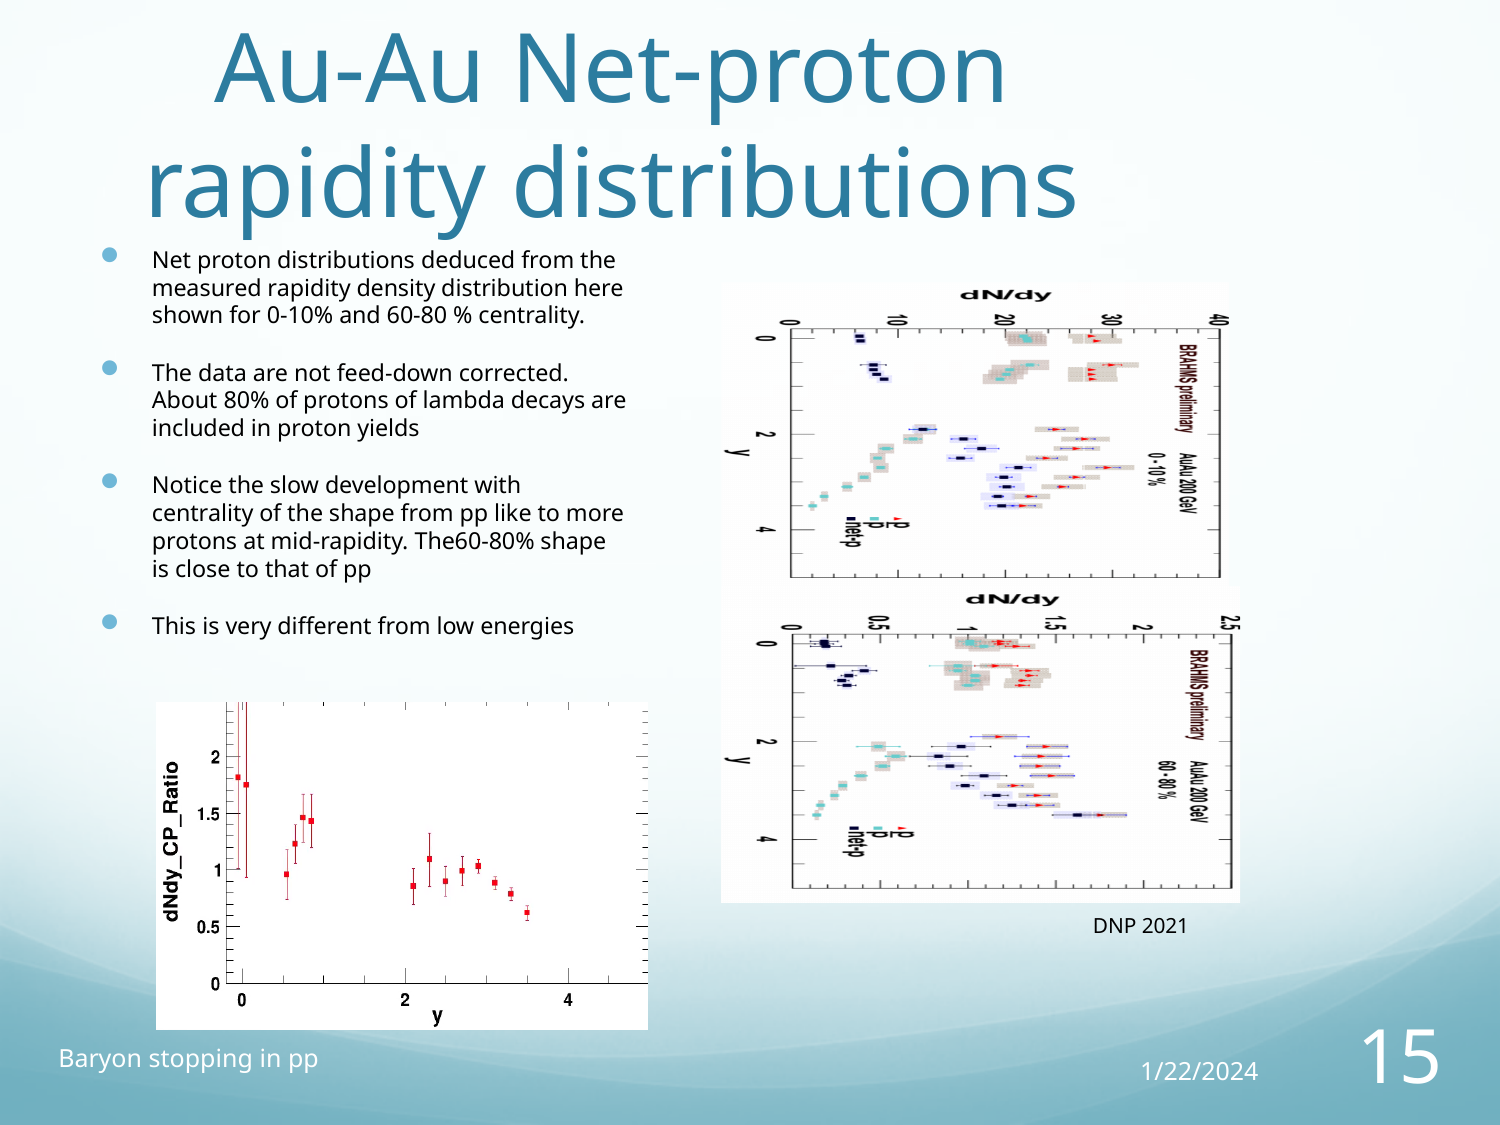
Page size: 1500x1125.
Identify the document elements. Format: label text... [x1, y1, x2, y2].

slide_number 15 [1295, 1029, 1459, 1090]
list Net proton distributions deduced from the measured rapidity density distribution here shown for 0-10% and 60-80 % centrality. The data are not feed-down corrected. About 80% of protons of lambda decays are included in proton yields Notice the slow development with centrality of the shape from pp like to more protons at mid-rapidity. The60-80% shape is close to that of pp This is very different from low energies [85, 237, 644, 672]
picture [819, 182, 1140, 1005]
text_box DNP 2021 [1150, 905, 1204, 946]
picture [155, 702, 648, 1030]
footer Baryon stopping in pp [43, 1029, 838, 1090]
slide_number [923, 1040, 1274, 1100]
title Au-Au Net-proton rapidity distributions [83, 184, 814, 245]
